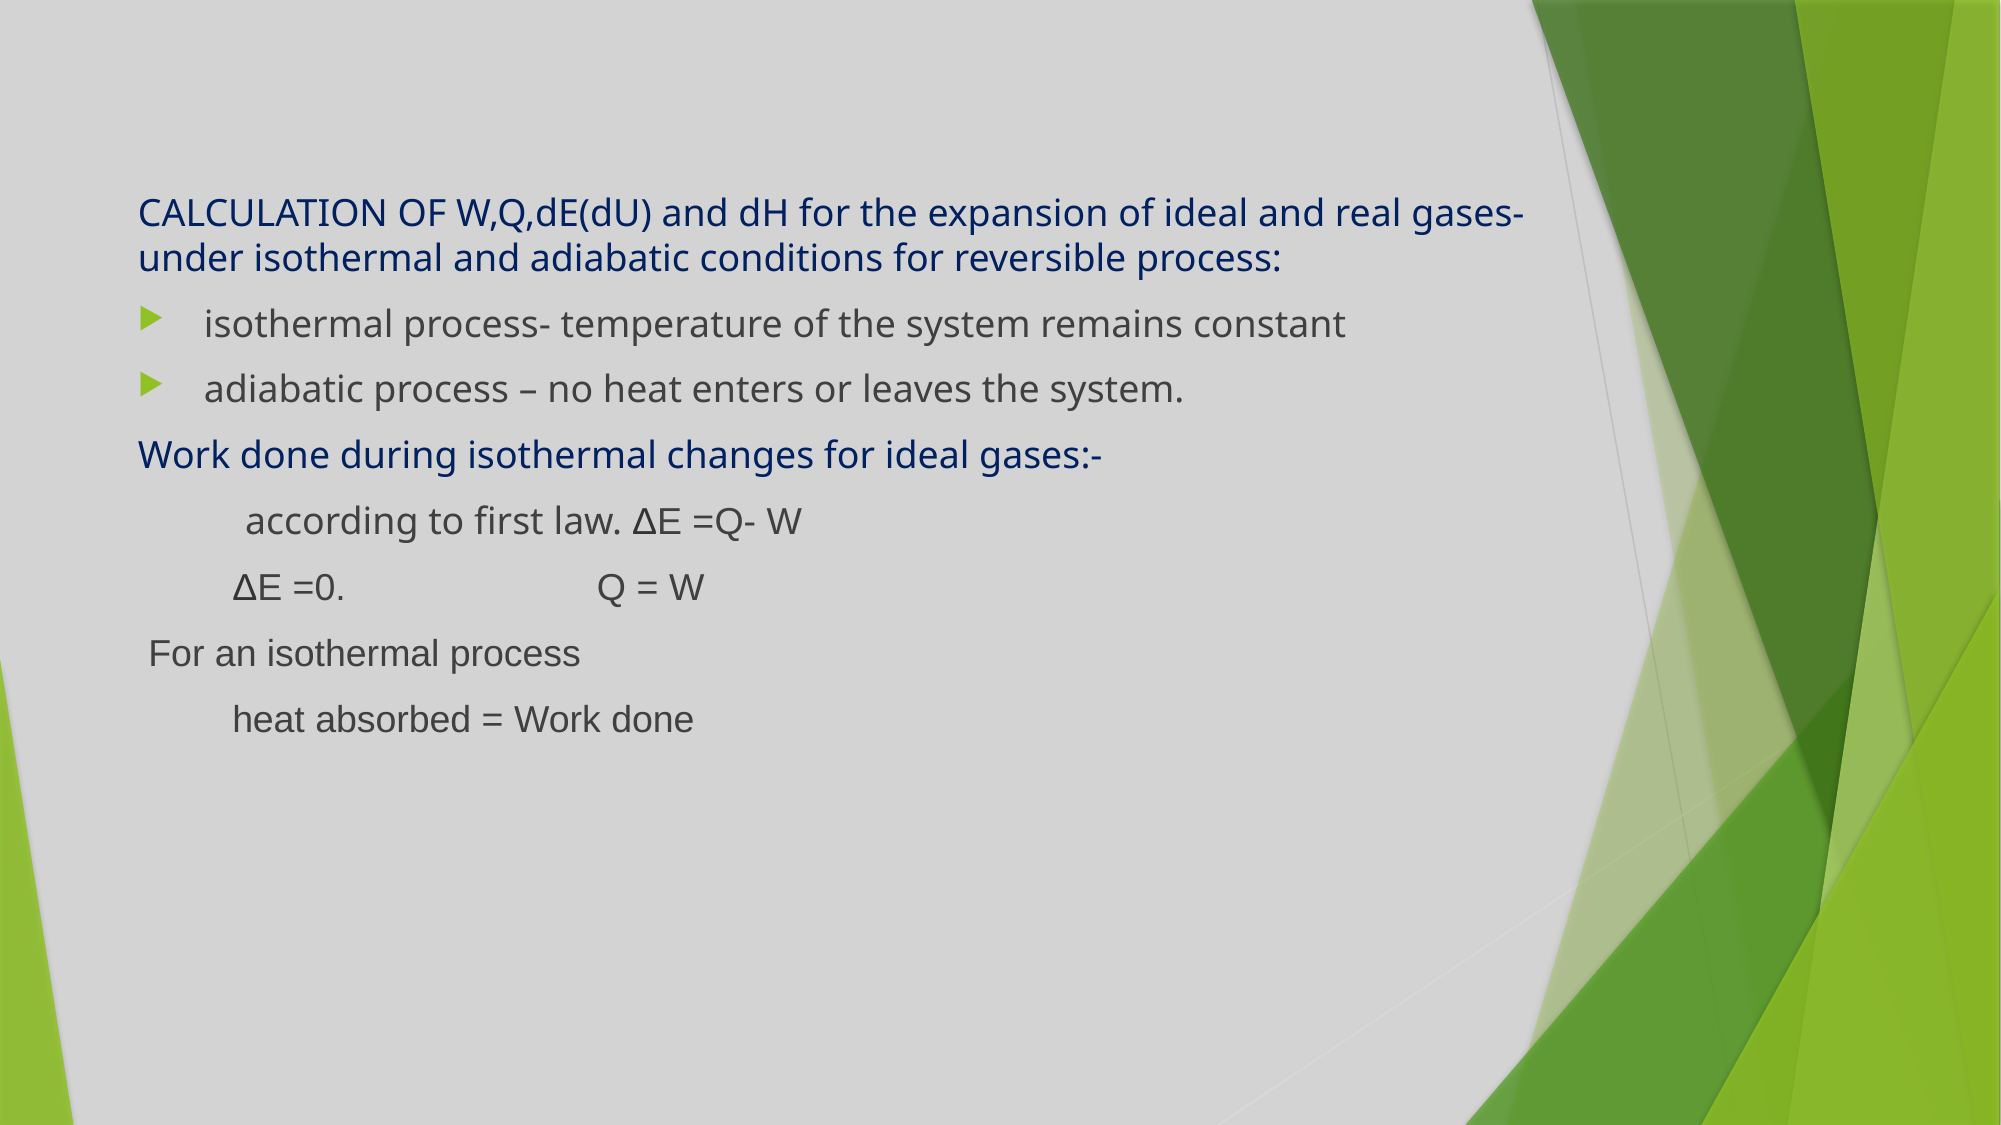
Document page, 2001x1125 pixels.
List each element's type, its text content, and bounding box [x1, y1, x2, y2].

list CALCULATION OF W,Q,dE(dU) and dH for the expansion of ideal and real gases- under isothermal and adiabatic conditions for reversible process: isothermal process- temperature of the system remains constant adiabatic process – no heat enters or leaves the system. Work done during isothermal changes for ideal gases:- according to first law. ΔE =Q- W ΔE =0. Q = W For an isothermal process heat absorbed = Work done [122, 181, 1586, 891]
